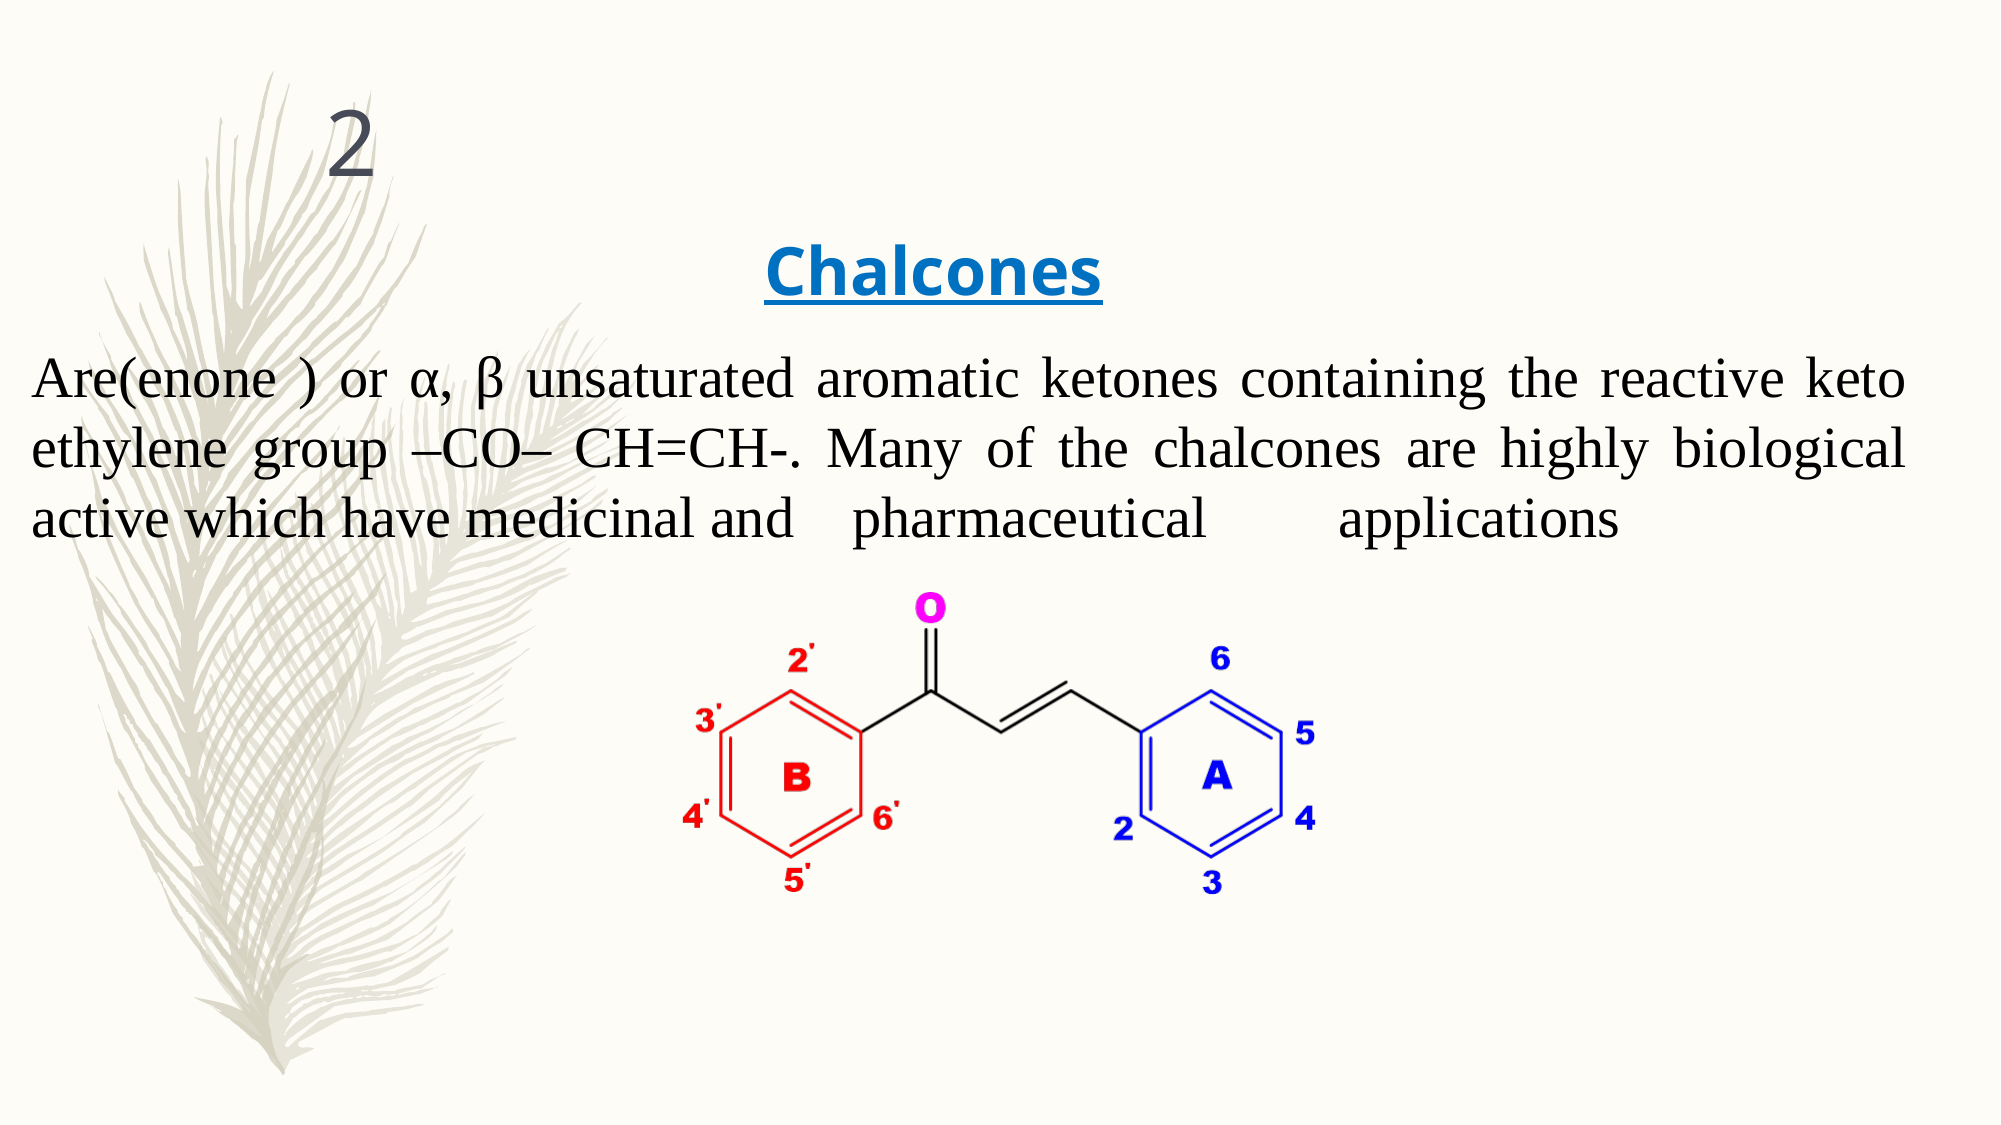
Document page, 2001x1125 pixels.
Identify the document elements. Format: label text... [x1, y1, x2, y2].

slide_number 2 [84, 118, 394, 218]
text_box Are(enone ) or α, β unsaturated aromatic ketones containing the reactive keto ethylene group –CO– CH=CH-. Many of the chalcones are highly biological active which have medicinal and pharmaceutical applications [16, 331, 1923, 557]
picture [677, 587, 1323, 911]
text_box Chalcones [749, 221, 1377, 316]
